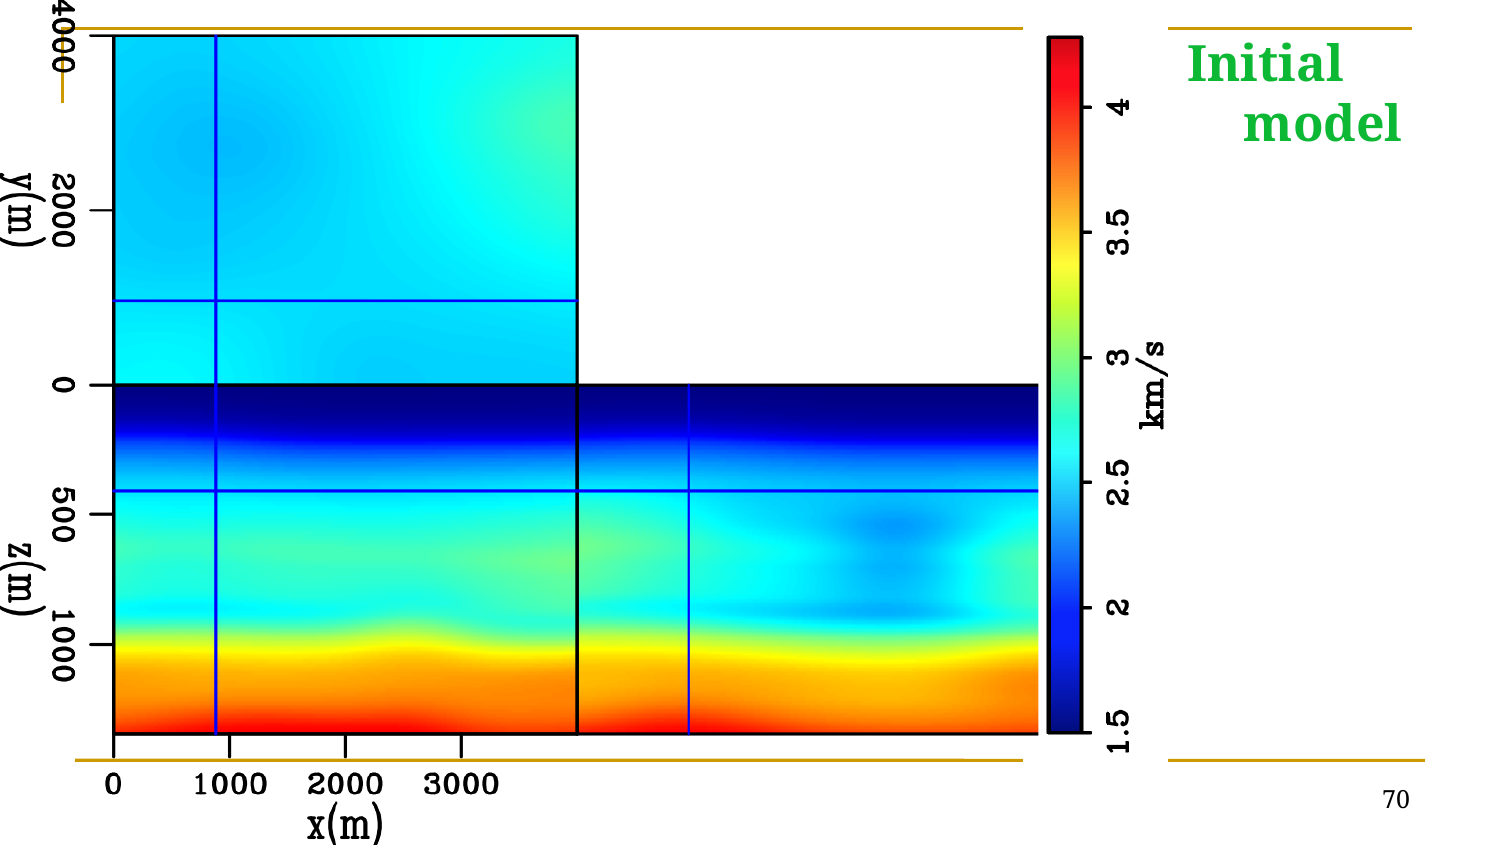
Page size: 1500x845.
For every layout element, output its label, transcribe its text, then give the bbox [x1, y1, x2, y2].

picture [0, 0, 1168, 845]
text_box Initial model [1172, 31, 1475, 498]
slide_number 70 [1074, 768, 1426, 826]
